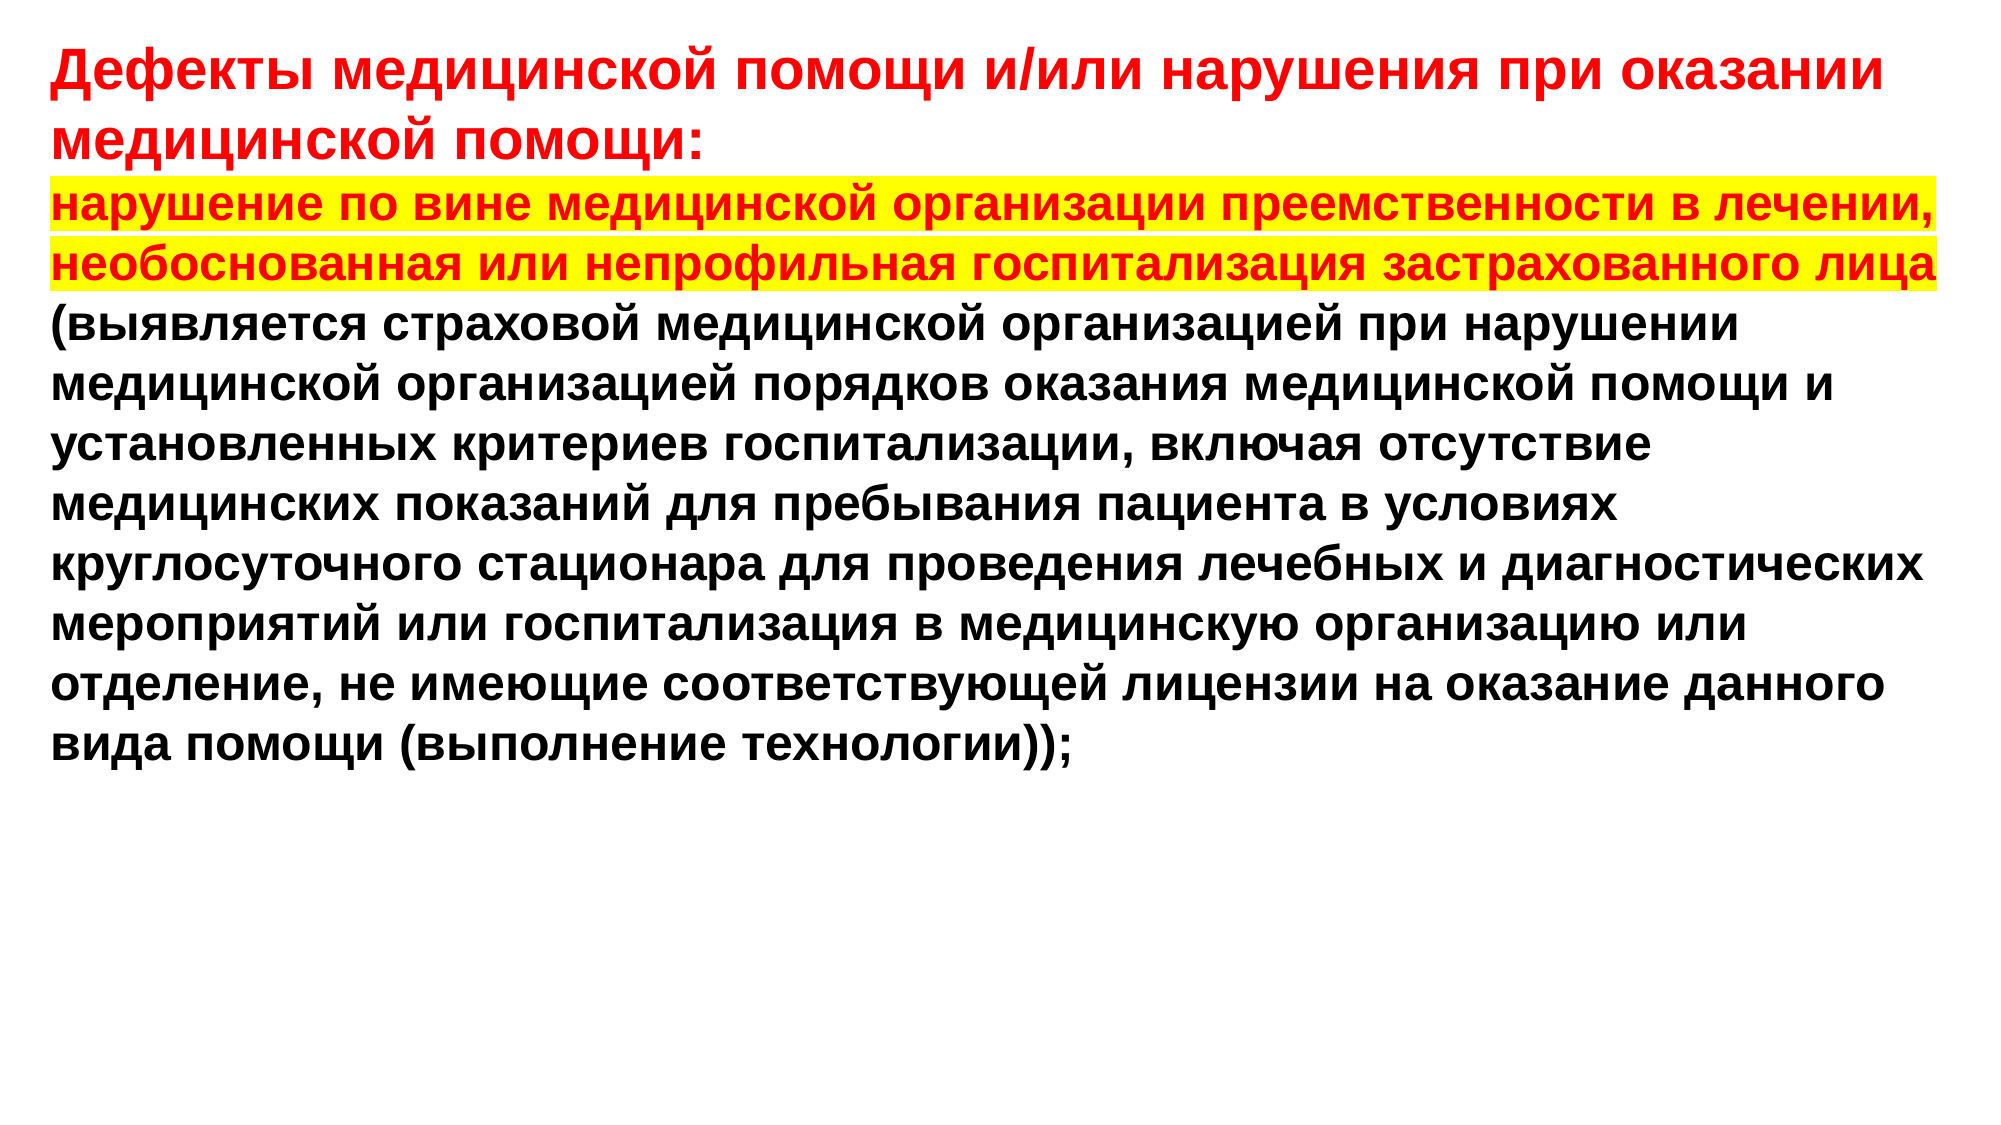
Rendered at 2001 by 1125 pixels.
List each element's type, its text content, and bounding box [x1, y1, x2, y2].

text_box Дефекты медицинской помощи и/или нарушения при оказании медицинской помощи: нарушение по вине медицинской организации преемственности в лечении, необоснованная или непрофильная госпитализация застрахованного лица (выявляется страховой медицинской организацией при нарушении медицинской организацией порядков оказания медицинской помощи и установленных критериев госпитализации, включая отсутствие медицинских показаний для пребывания пациента в условиях круглосуточного стационара для проведения лечебных и диагностических мероприятий или госпитализация в медицинскую организацию или отделение, не имеющие соответствующей лицензии на оказание данного вида помощи (выполнение технологии)); [35, 23, 1956, 779]
